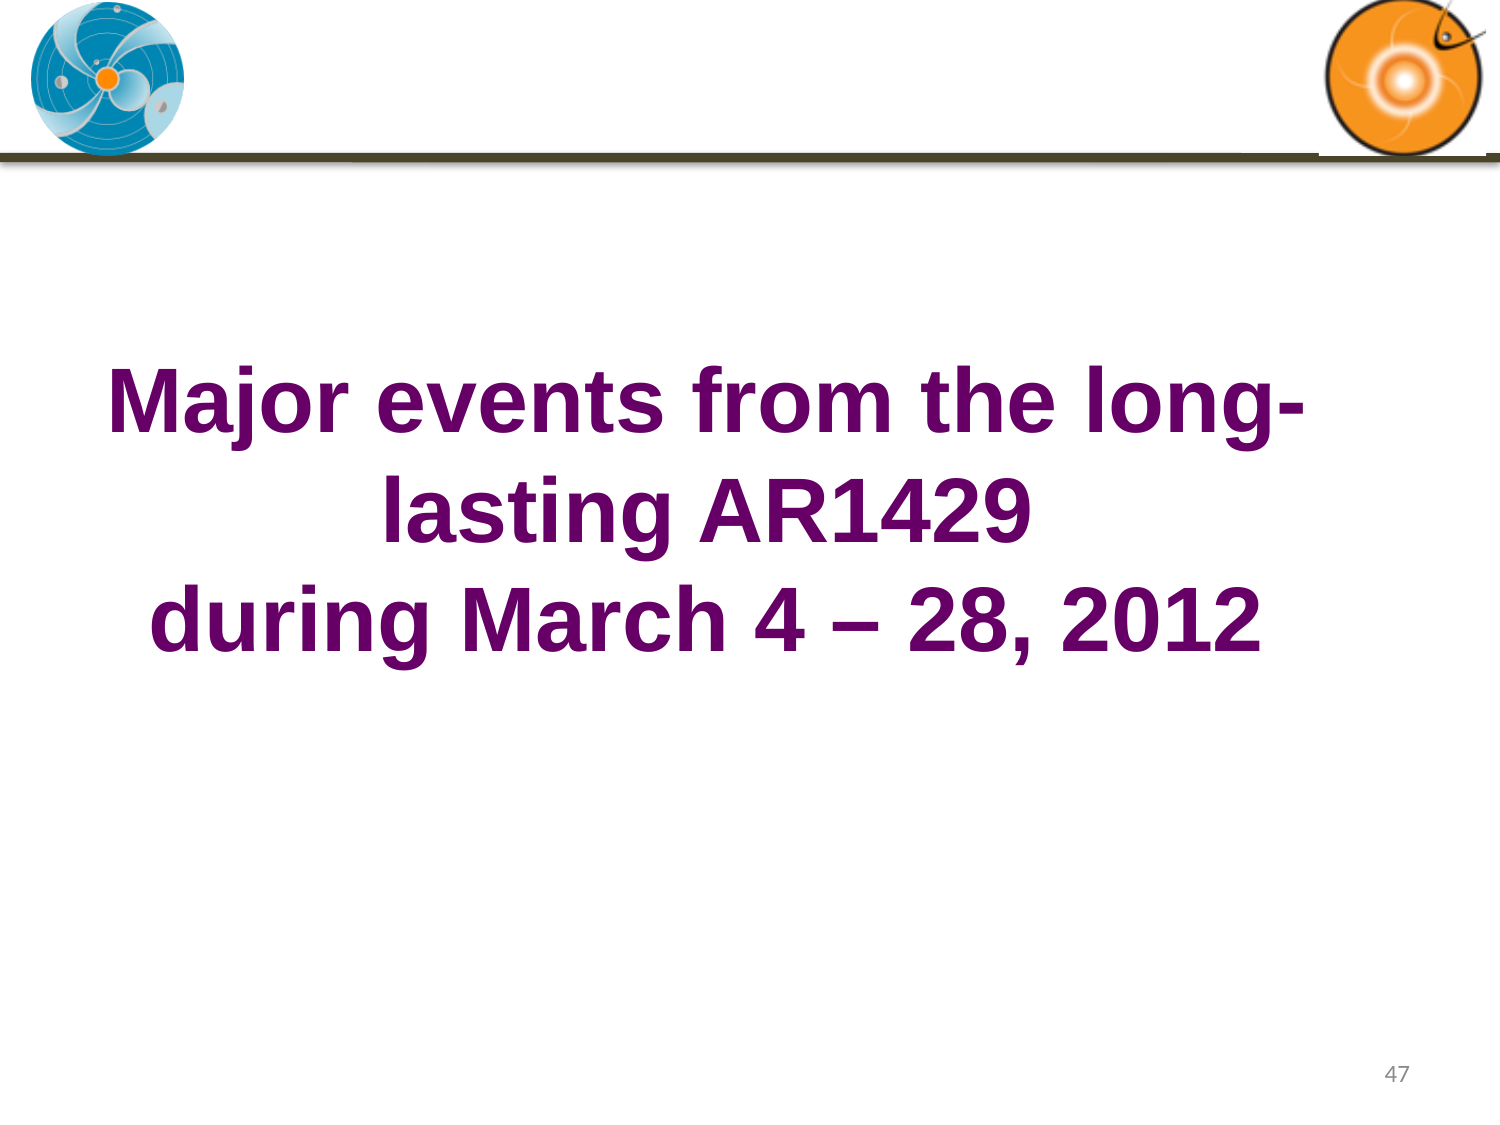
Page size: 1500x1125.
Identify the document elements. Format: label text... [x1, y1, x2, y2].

title Major events from the long-lasting AR1429 during March 4 – 28, 2012 [32, 333, 1383, 521]
picture [31, 2, 184, 156]
picture [1318, 0, 1487, 156]
slide_number 47 [1074, 1042, 1425, 1103]
picture [114, 6, 121, 12]
picture [55, 76, 68, 89]
